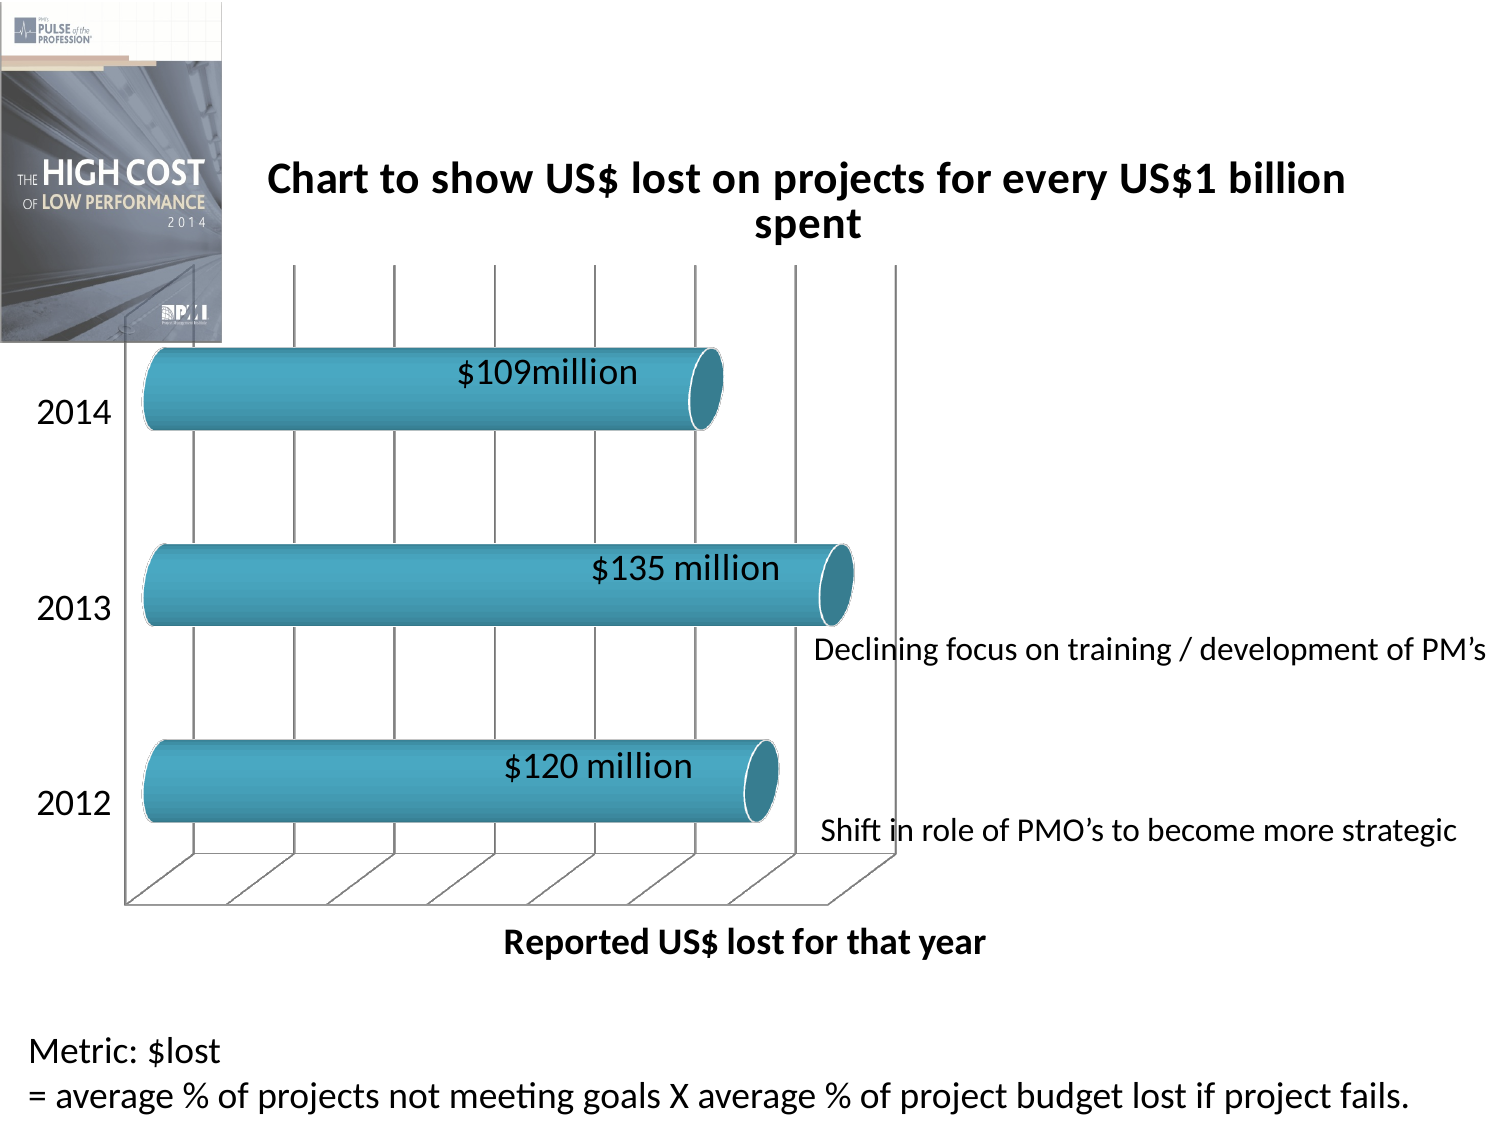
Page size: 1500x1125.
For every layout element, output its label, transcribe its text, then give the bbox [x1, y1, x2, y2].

chart [9, 144, 1497, 996]
picture [0, 2, 222, 343]
text_box Metric: $lost = average % of projects not meeting goals X average % of project budget lost if project fails. [13, 1018, 1500, 1124]
